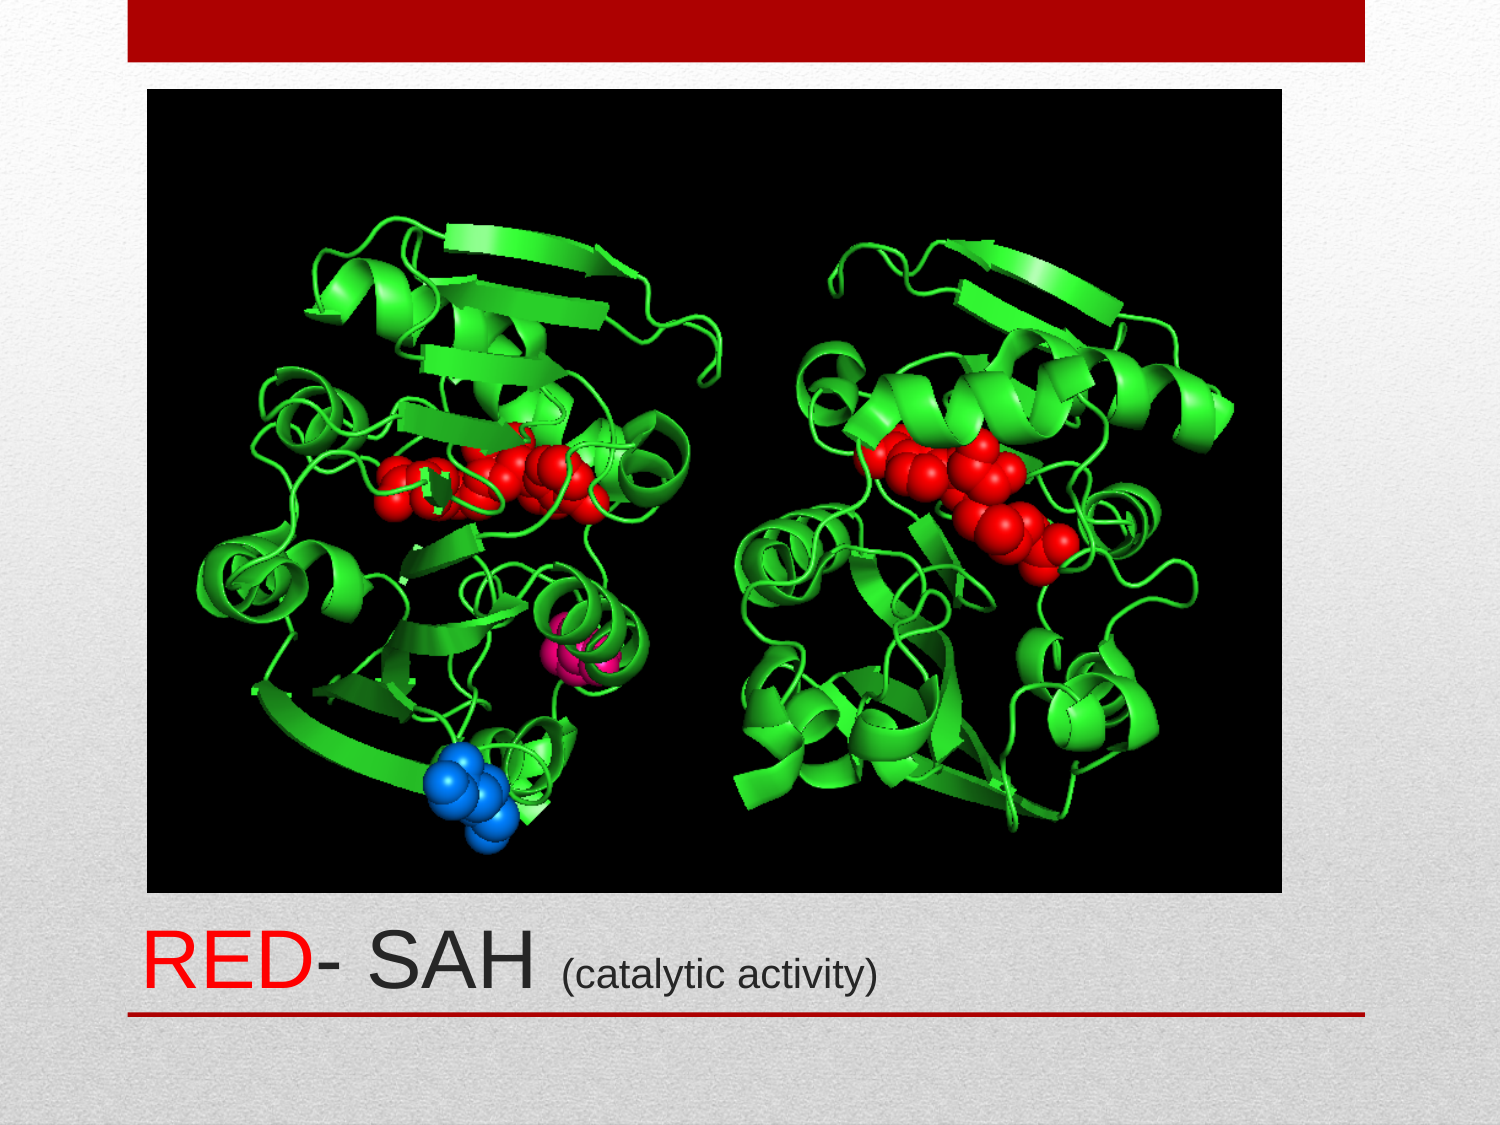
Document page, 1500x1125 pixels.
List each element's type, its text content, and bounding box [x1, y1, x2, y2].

title RED- SAH (catalytic activity) [125, 750, 1238, 1013]
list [146, 89, 1283, 894]
